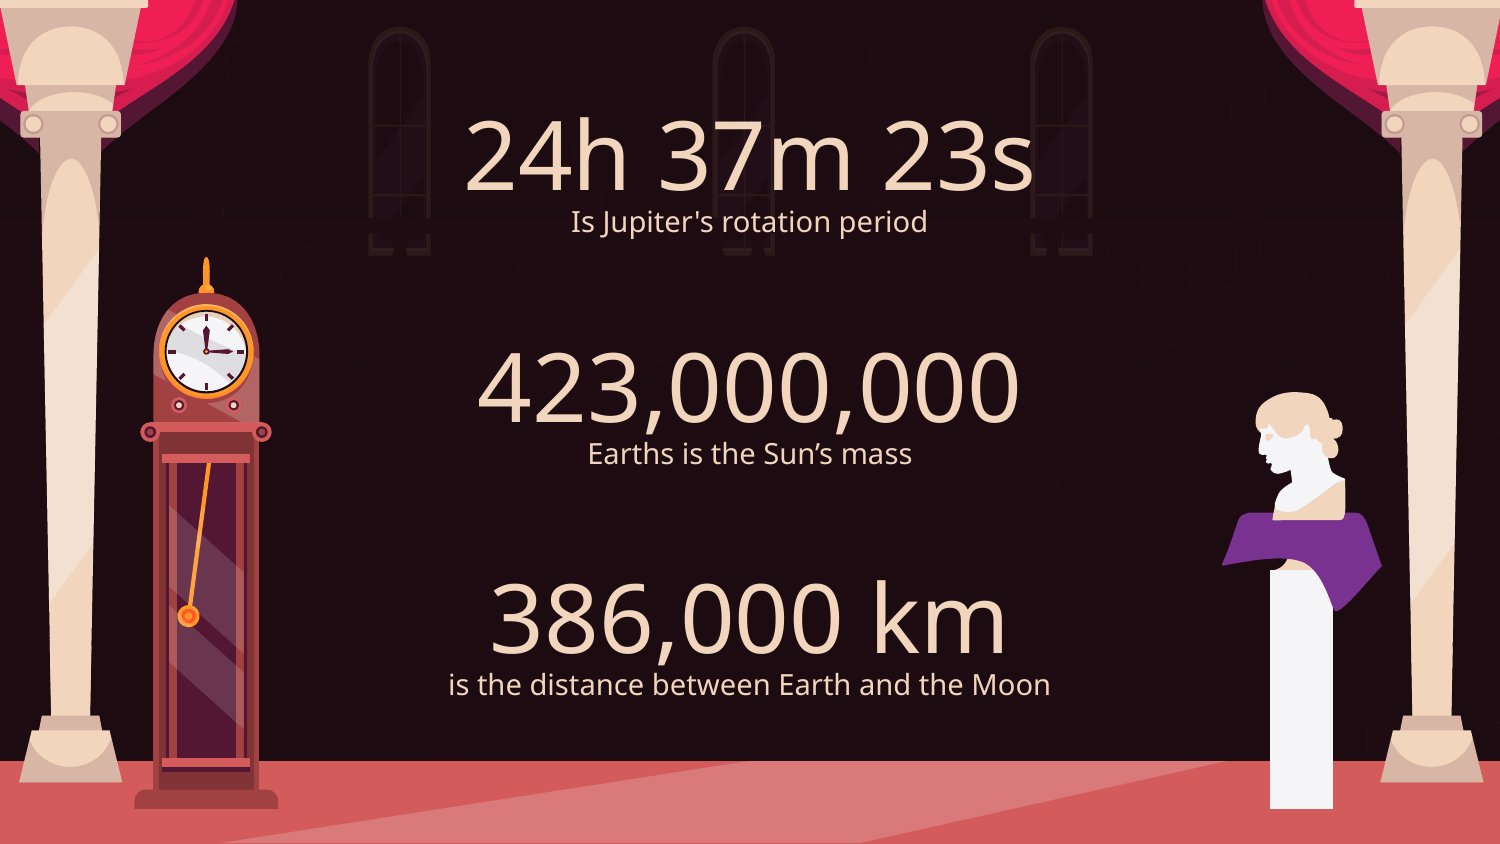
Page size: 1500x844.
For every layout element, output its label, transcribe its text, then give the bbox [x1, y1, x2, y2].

title 24h 37m 23s [289, 79, 1211, 222]
title 423,000,000 [289, 311, 1211, 453]
subtitle Is Jupiter's rotation period [414, 188, 1086, 252]
subtitle is the distance between Earth and the Moon [414, 651, 1086, 715]
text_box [134, 256, 279, 810]
subtitle Earths is the Sun’s mass [414, 420, 1086, 483]
title 386,000 km [289, 542, 1211, 685]
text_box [1221, 390, 1383, 810]
